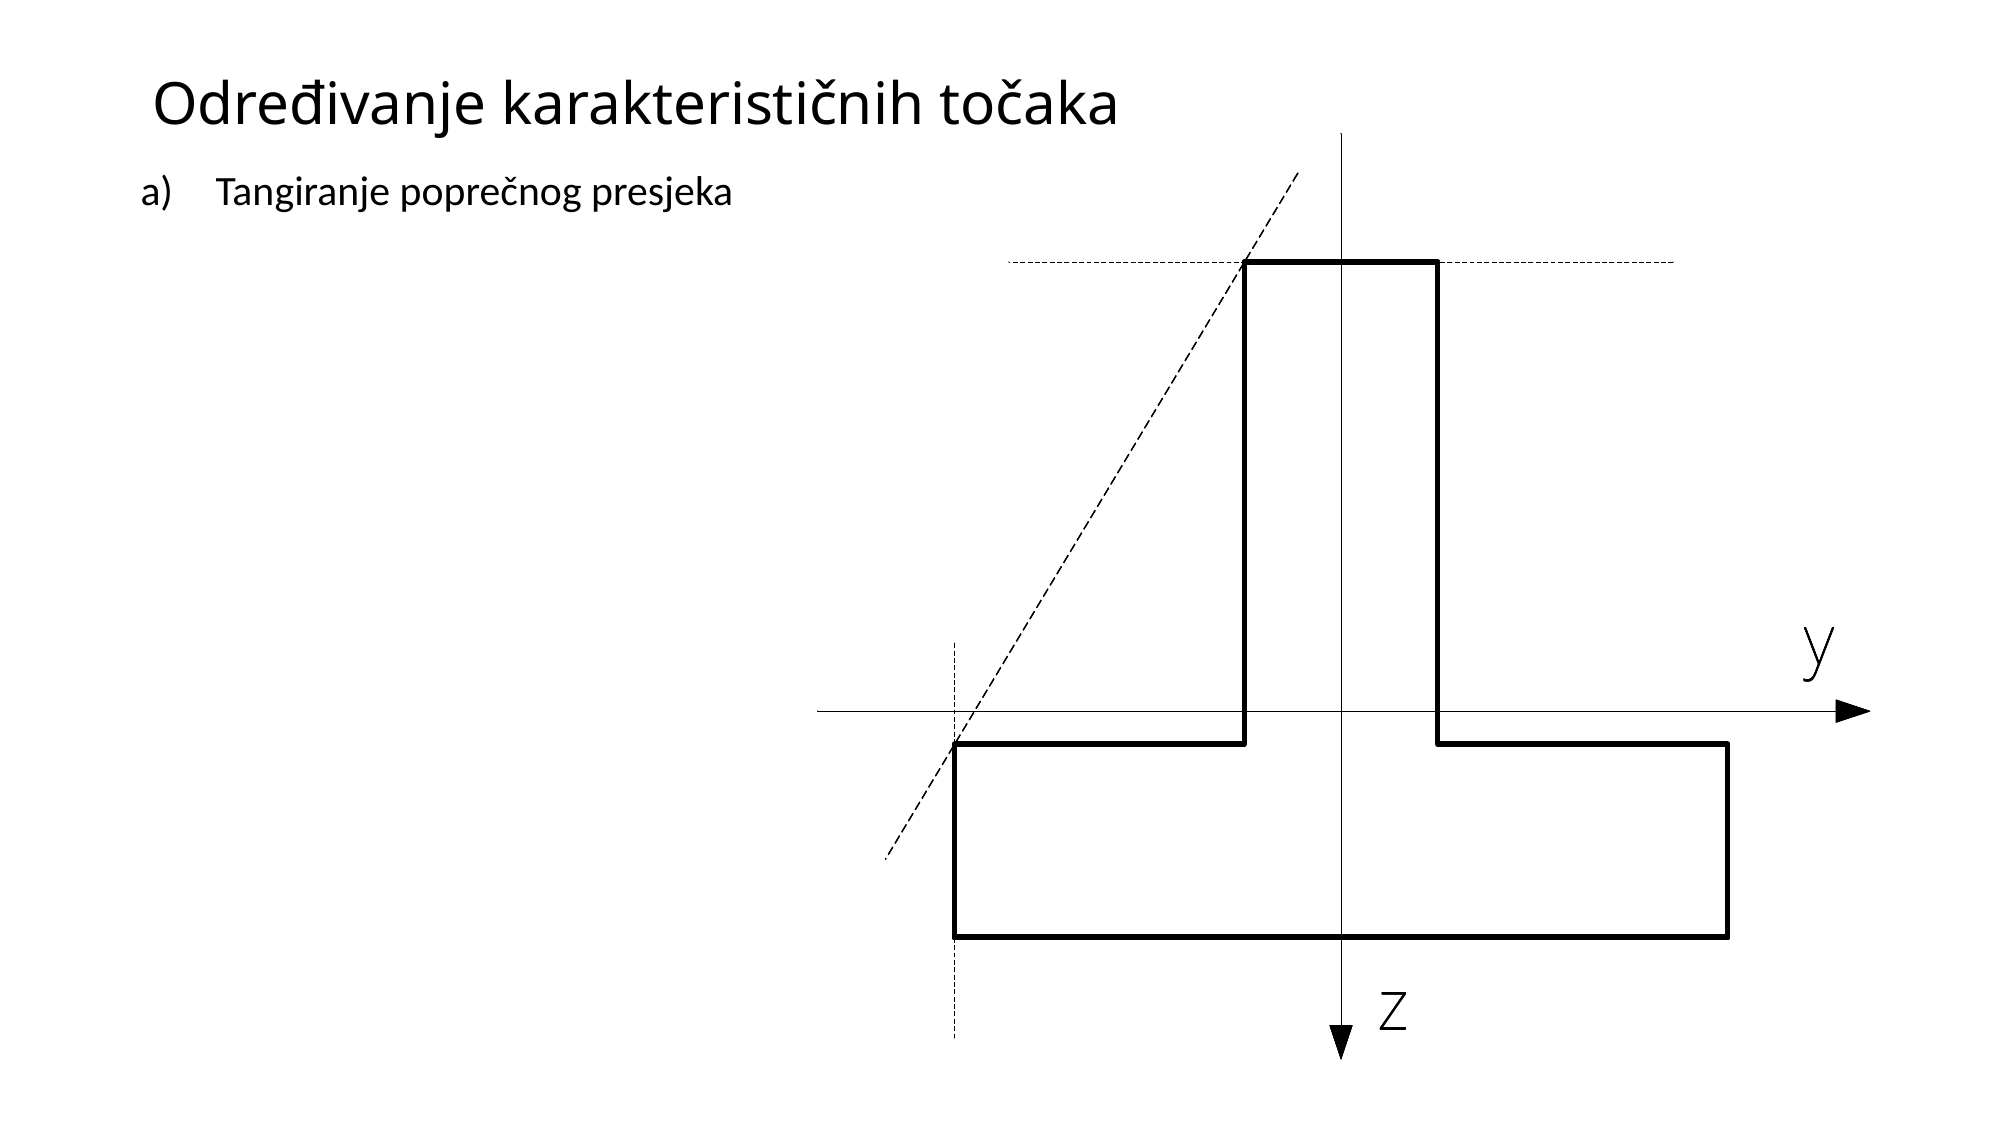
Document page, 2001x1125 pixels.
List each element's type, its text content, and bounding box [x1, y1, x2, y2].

list Tangiranje poprečnog presjeka [125, 162, 789, 876]
picture [812, 128, 1876, 1066]
title Određivanje karakterističnih točaka [137, 59, 1863, 152]
